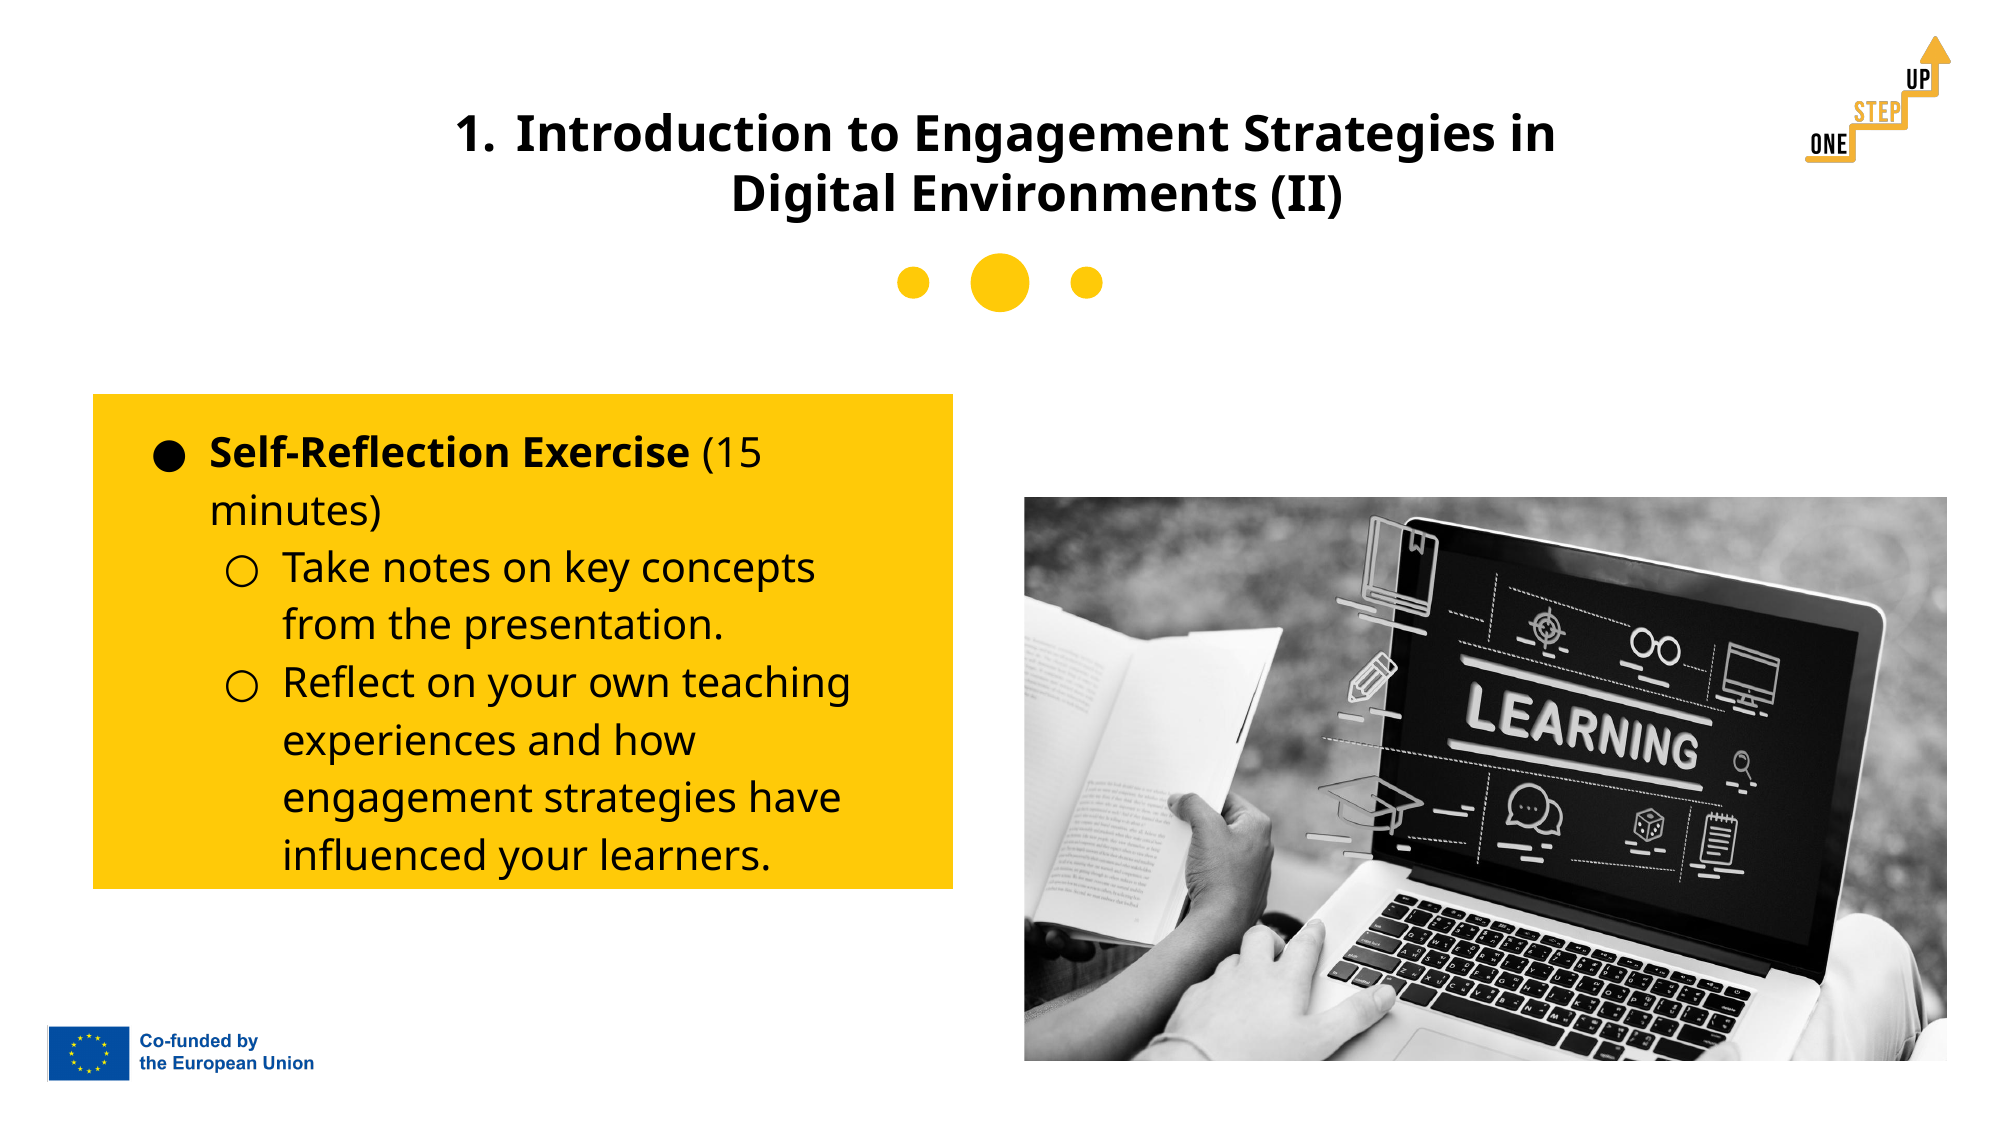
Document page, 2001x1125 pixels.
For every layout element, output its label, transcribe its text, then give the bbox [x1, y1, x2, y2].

text_box Self-Reflection Exercise (15 minutes) Take notes on key concepts from the presentation. Reflect on your own teaching experiences and how engagement strategies have influenced your learners. [119, 422, 927, 874]
picture [1742, 0, 2000, 201]
text_box [93, 394, 954, 890]
picture [45, 1023, 334, 1085]
text_box Introduction to Engagement Strategies in Digital Environments (II) [363, 42, 1637, 281]
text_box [896, 253, 1103, 313]
text_box [1024, 497, 1947, 1061]
